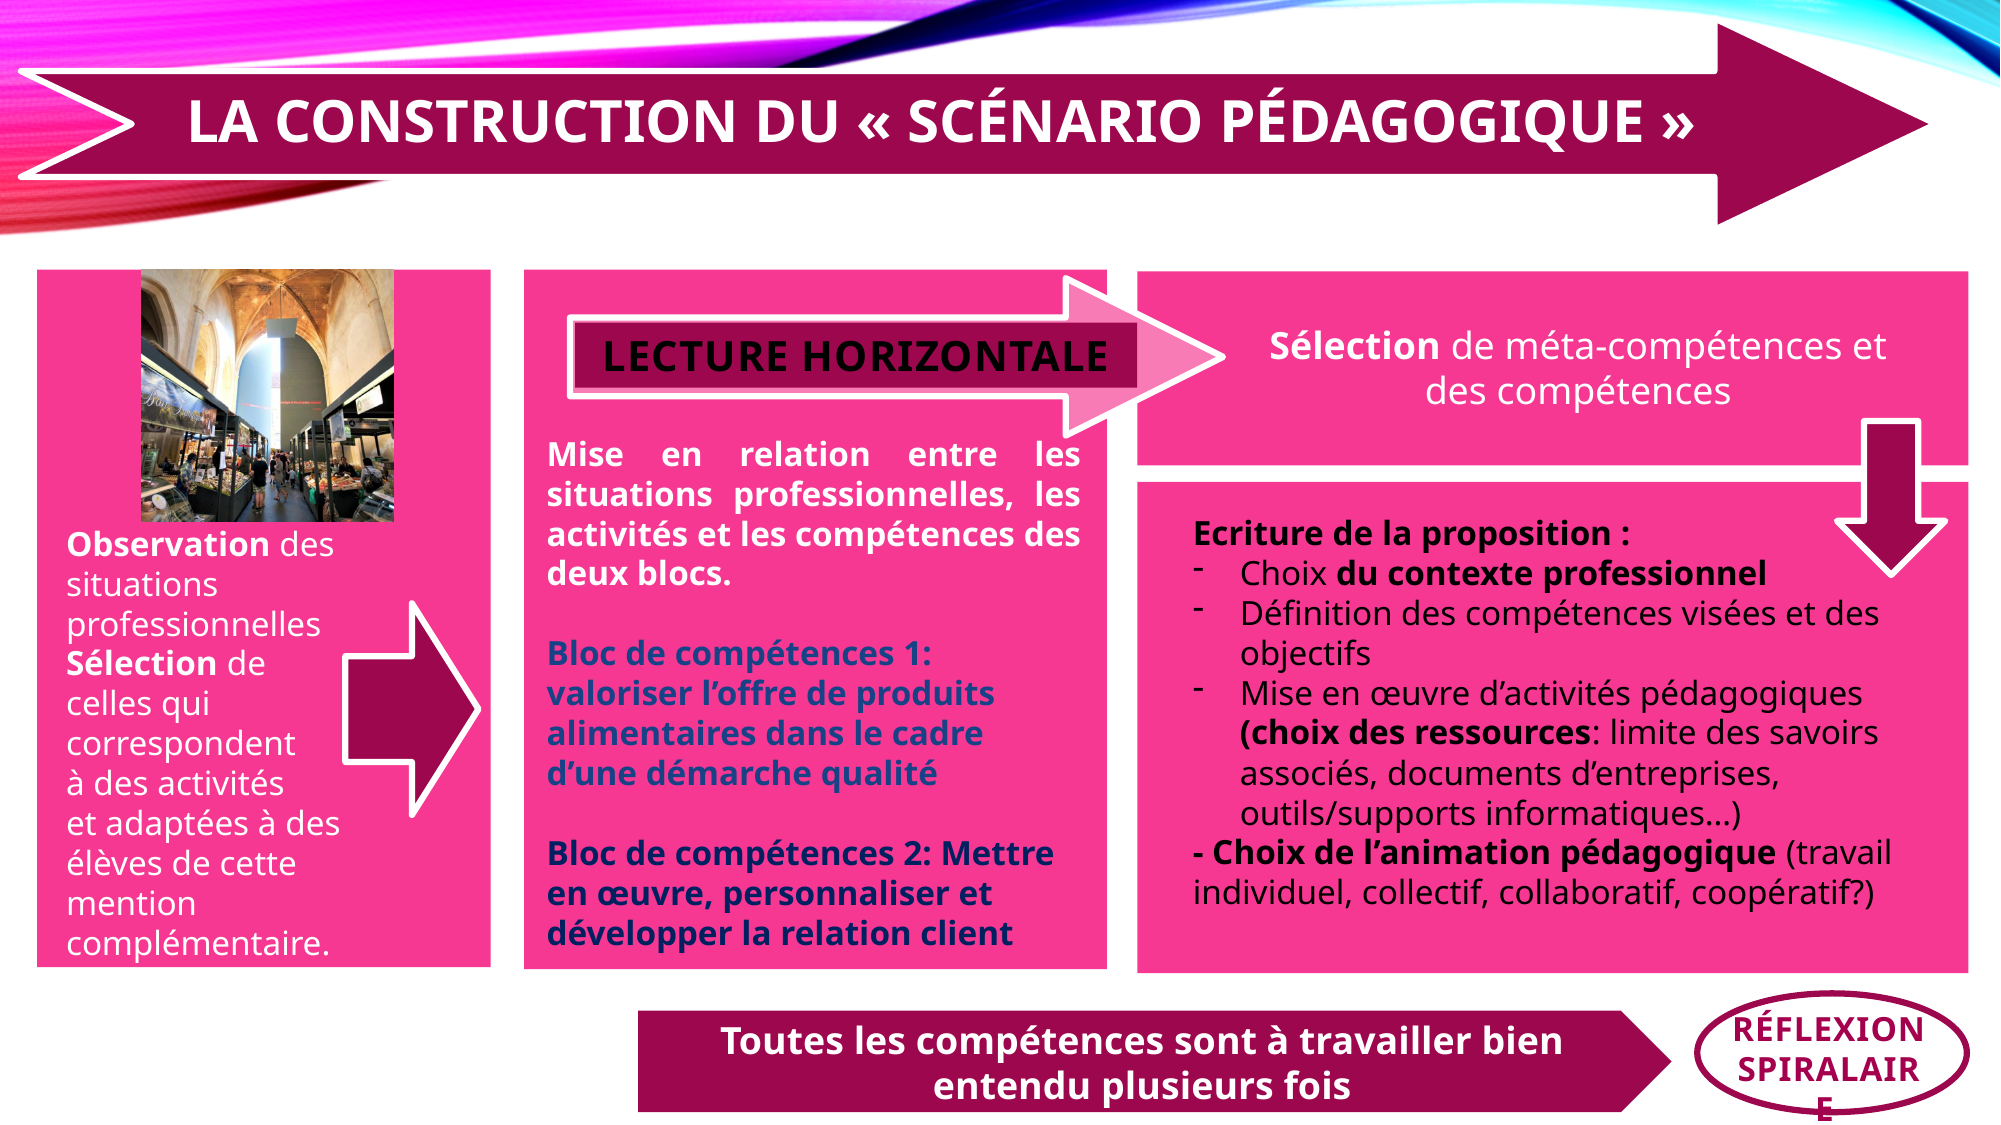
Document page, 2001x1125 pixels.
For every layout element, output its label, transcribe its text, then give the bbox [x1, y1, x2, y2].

text_box [1696, 1024, 1712, 1082]
text_box [344, 602, 480, 816]
text_box [1136, 481, 1969, 974]
text_box LECTURE HORIZONTALE [575, 322, 1138, 388]
text_box LA CONSTRUCTION DU « SCÉNARIO PÉDAGOGIQUE » [170, 64, 2000, 183]
text_box [19, 70, 170, 178]
text_box RÉFLEXION SPIRALAIRE [1712, 1000, 1946, 1125]
text_box Mise en relation entre les situations professionnelles, les activités et les compétences des deux blocs. Bloc de compétences 1: valoriser l’offre de produits alimentaires dans le cadre d’une démarche qualité Bloc de compétences 2: Mettre en œuvre, personnaliser et développer la relation client [531, 425, 1097, 960]
text_box [36, 269, 140, 968]
text_box Observation des situations professionnelles Sélection de celles qui correspondent à des activités et adaptées à des élèves de cette mention complémentaire. niveau 3. [51, 515, 372, 1010]
picture [1910, 0, 2000, 45]
picture [1890, 0, 2000, 64]
text_box [523, 269, 1108, 970]
picture [0, 0, 2000, 237]
text_box [1946, 1019, 1968, 1086]
text_box Toutes les compétences sont à travailler bien entendu plusieurs fois [609, 1009, 1676, 1115]
text_box [1713, 17, 1813, 64]
text_box [1836, 420, 1947, 576]
text_box [1136, 270, 1969, 467]
picture [140, 269, 394, 522]
text_box [1765, 992, 1899, 1000]
text_box [568, 277, 1225, 437]
text_box [1713, 183, 1815, 231]
text_box [372, 269, 492, 968]
text_box Ecriture de la proposition : Choix du contexte professionnel Définition des compétences visées et des objectifs Mise en œuvre d’activités pédagogiques (choix des ressources: limite des savoirs associés, documents d’entreprises, outils/supports informatiques…) - Choix de l’animation pédagogique (travail individuel, collectif, collaboratif, coopératif?) [1178, 504, 1937, 919]
text_box Sélection de méta-compétences et des compétences [1246, 314, 1911, 420]
